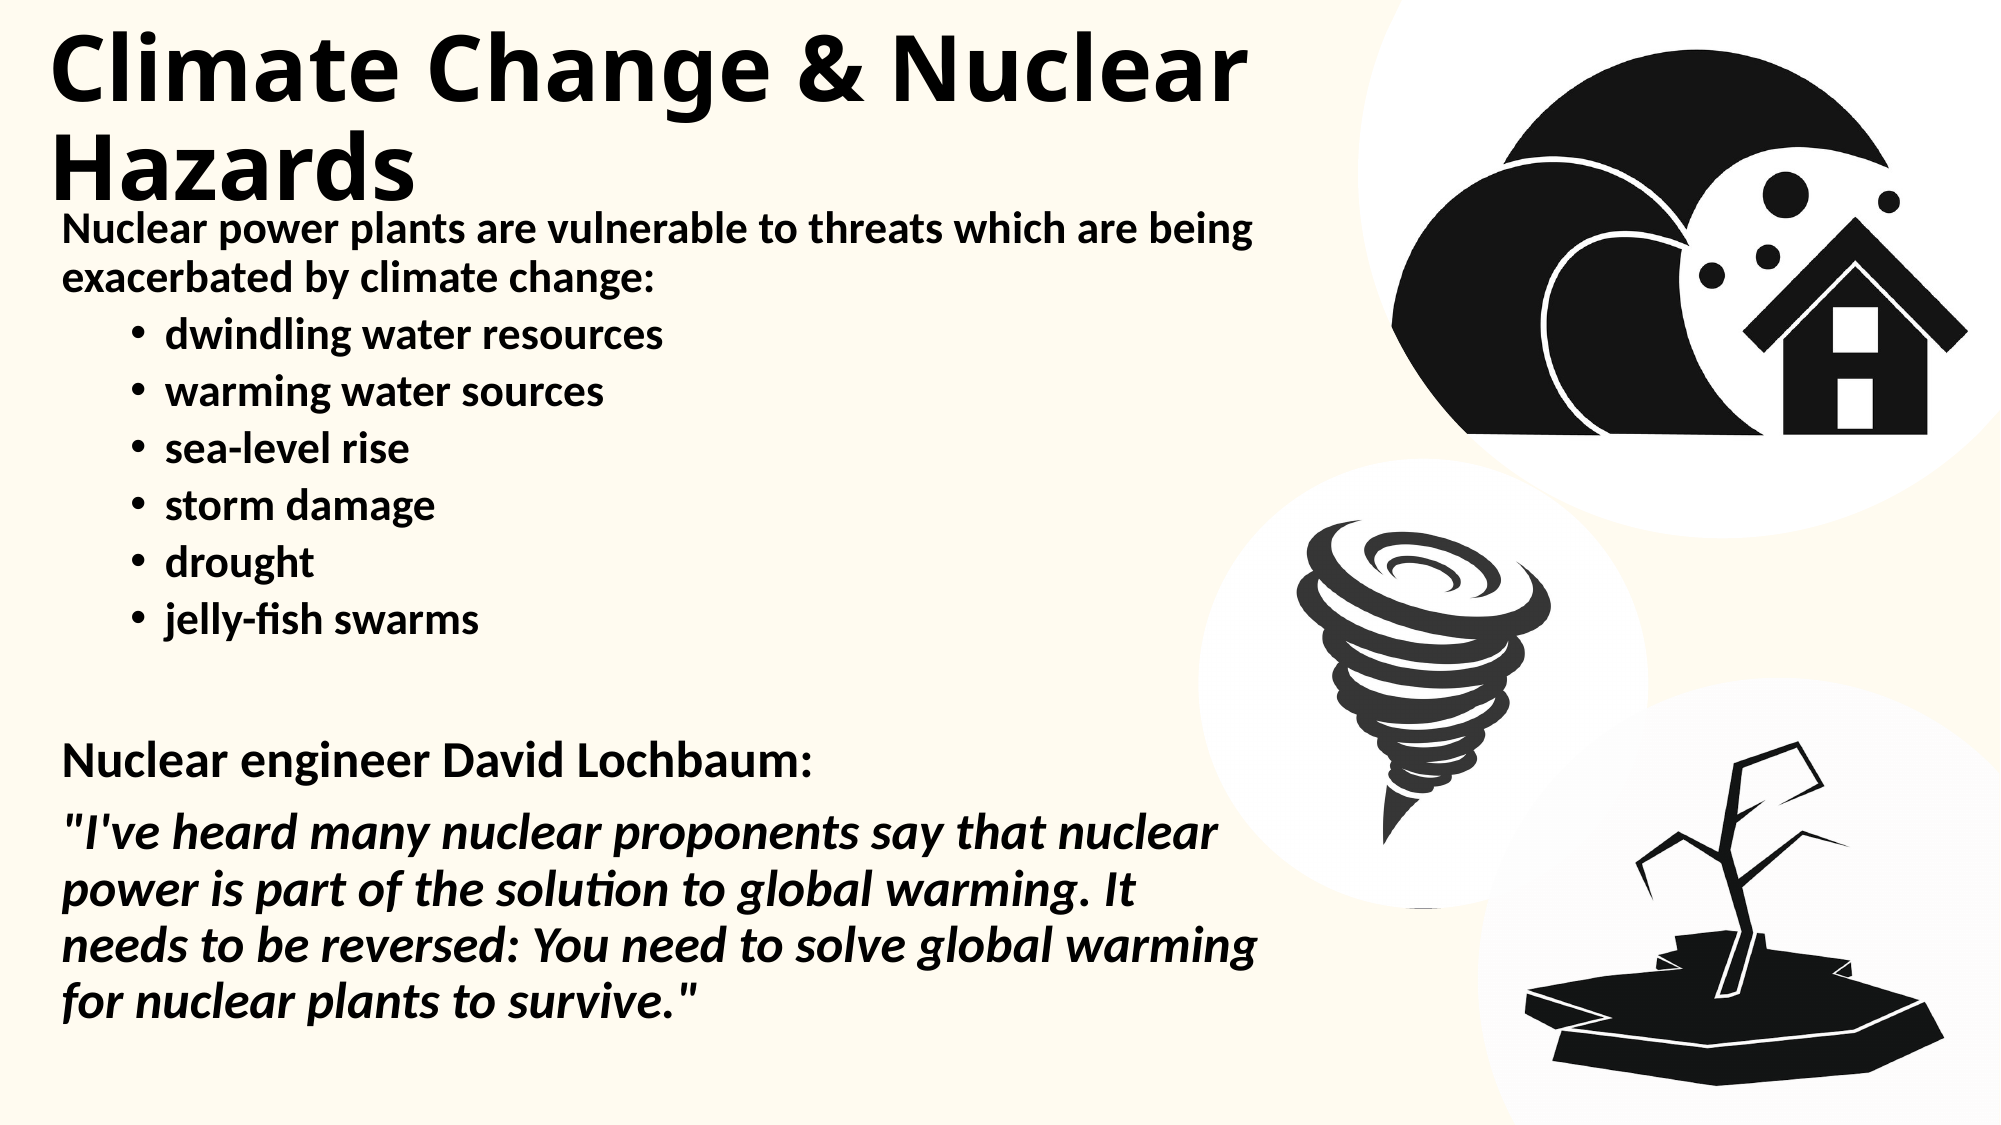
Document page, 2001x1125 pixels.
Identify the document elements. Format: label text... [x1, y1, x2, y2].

title Climate Change & Nuclear Hazards [33, 59, 1357, 185]
list Nuclear power plants are vulnerable to threats which are being exacerbated by climate change: dwindling water resources warming water sources sea-level rise storm damage drought jelly-fish swarms Nuclear engineer David Lochbaum: "I've heard many nuclear proponents say that nuclear power is part of the solution to global warming. It needs to be reversed: You need to solve global warming for nuclear plants to survive." [46, 196, 1279, 1047]
picture [1198, 0, 2000, 1125]
